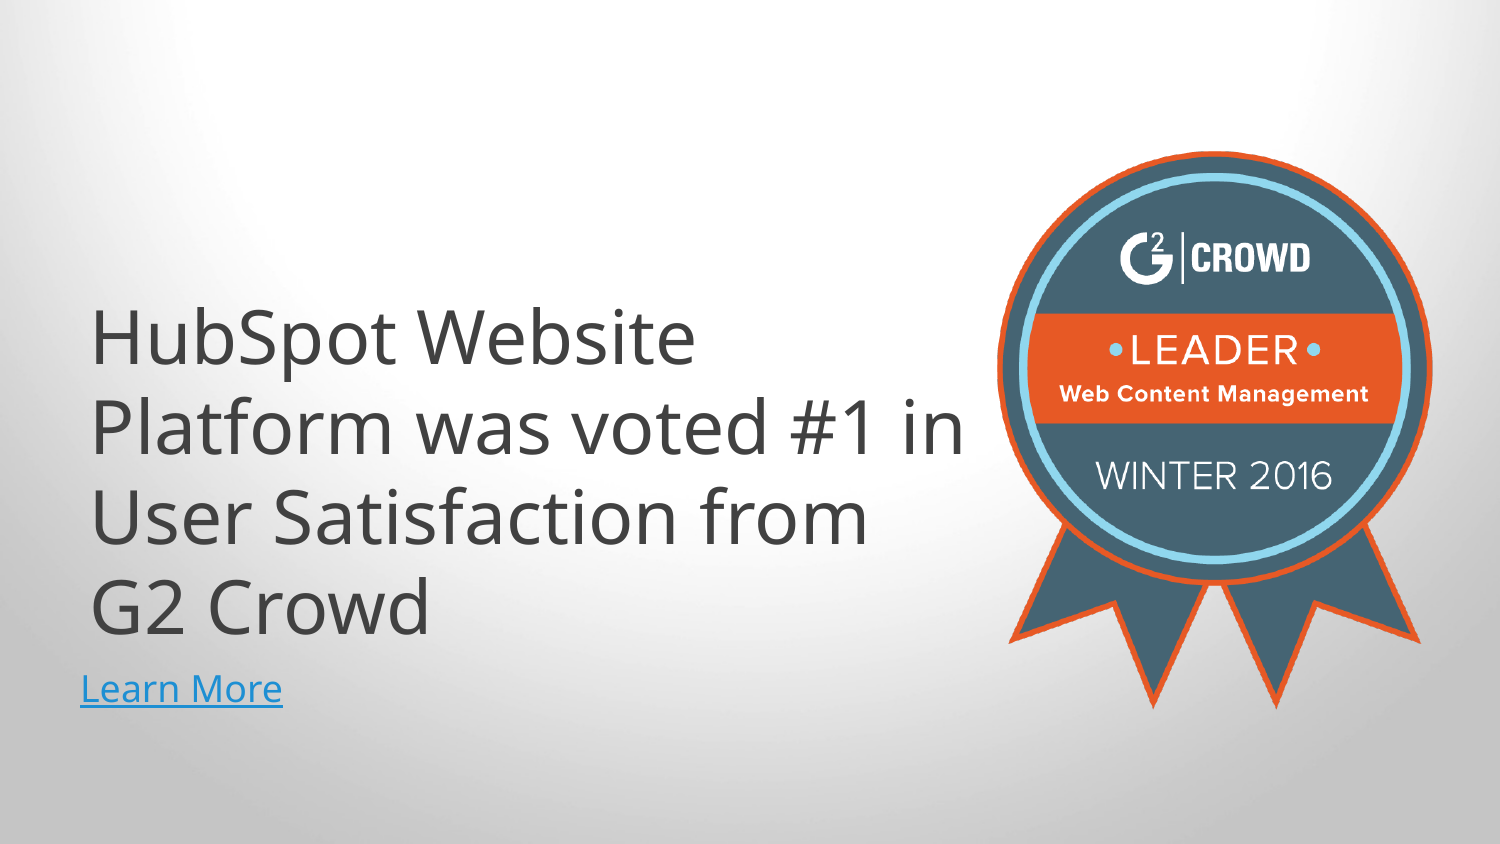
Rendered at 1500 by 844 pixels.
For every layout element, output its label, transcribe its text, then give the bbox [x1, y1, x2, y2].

list HubSpot Website Platform was voted #1 in User Satisfaction from G2 Crowd [74, 281, 965, 562]
text_box Learn More [65, 657, 298, 724]
picture [0, 0, 1500, 844]
